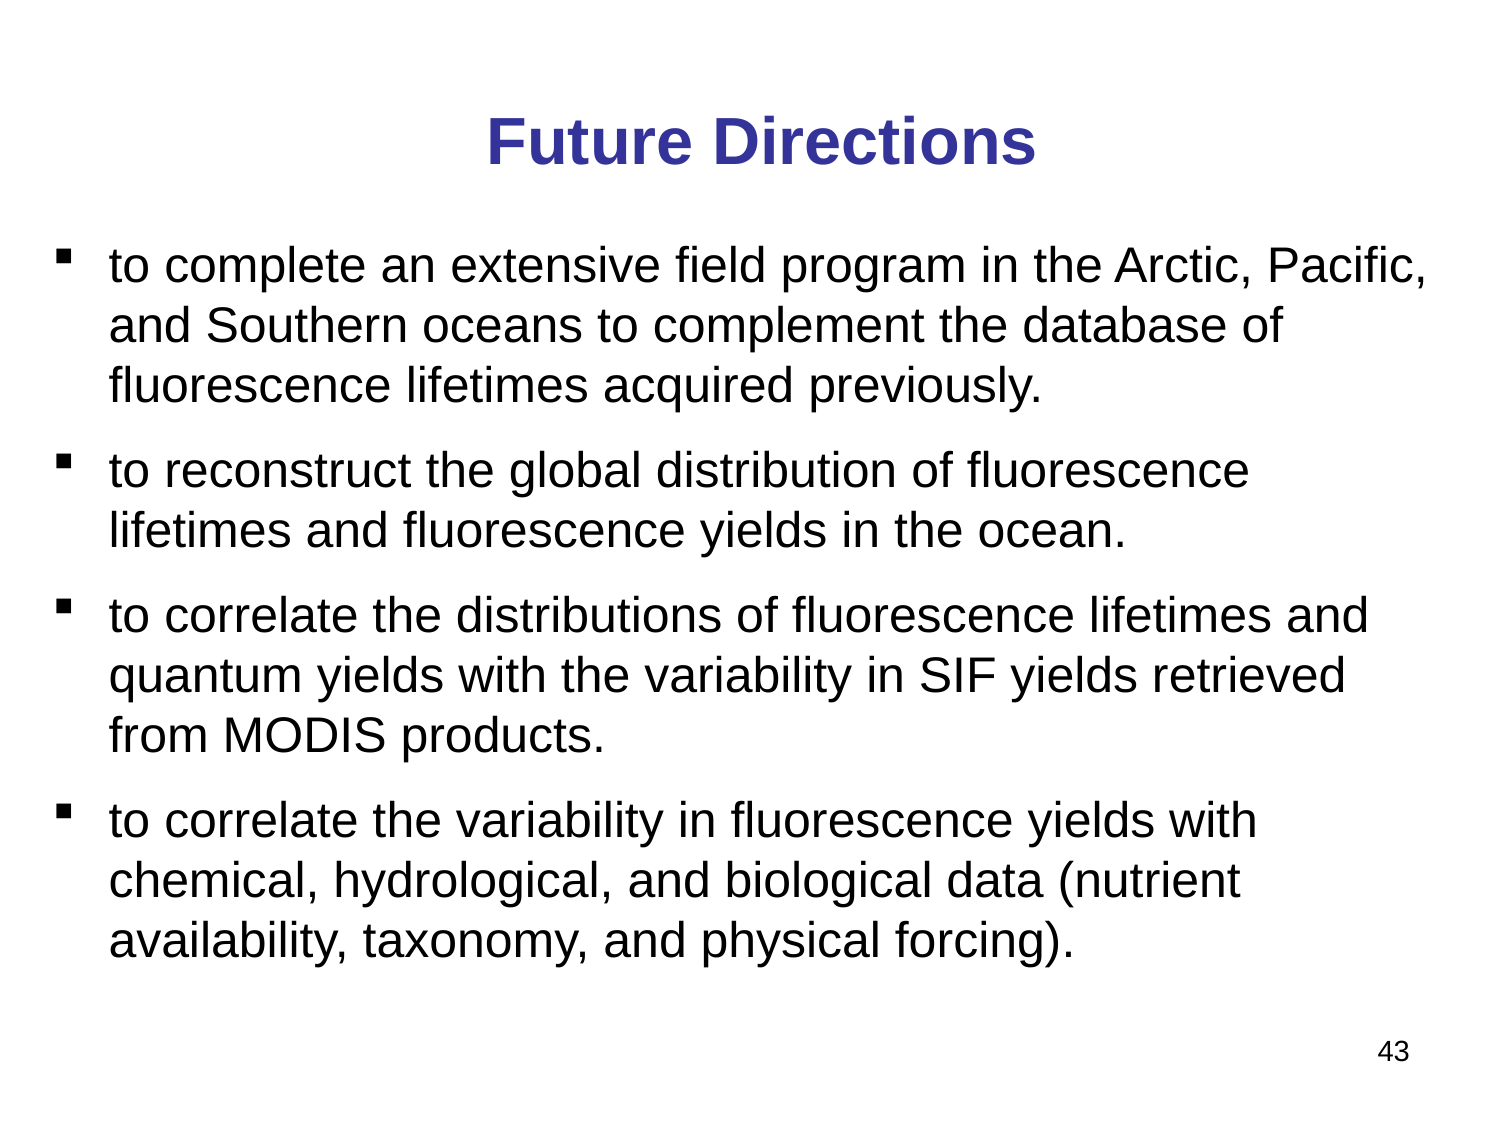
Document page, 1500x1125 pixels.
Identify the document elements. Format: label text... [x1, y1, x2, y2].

slide_number 43 [1074, 1024, 1426, 1103]
title Future Directions [212, 62, 1313, 213]
text_box to complete an extensive field program in the Arctic, Pacific, and Southern oceans to complement the database of fluorescence lifetimes acquired previously. to reconstruct the global distribution of fluorescence lifetimes and fluorescence yields in the ocean. to correlate the distributions of fluorescence lifetimes and quantum yields with the variability in SIF yields retrieved from MODIS products. to correlate the variability in fluorescence yields with chemical, hydrological, and biological data (nutrient availability, taxonomy, and physical forcing). [37, 224, 1463, 975]
